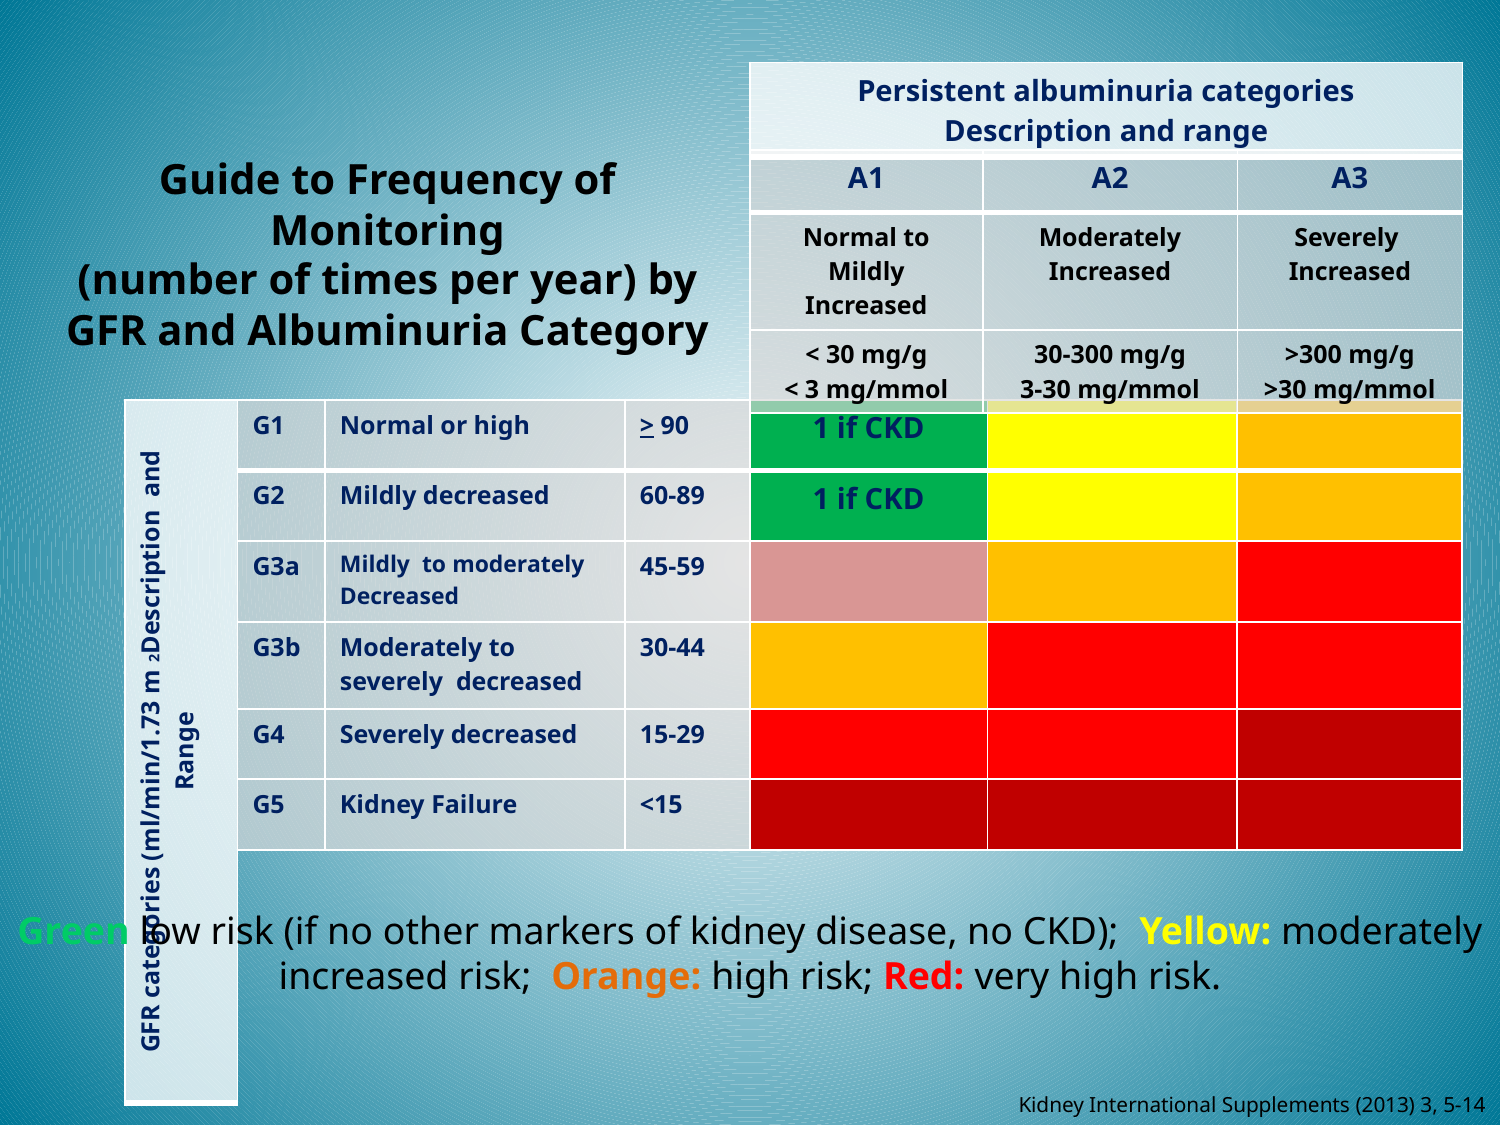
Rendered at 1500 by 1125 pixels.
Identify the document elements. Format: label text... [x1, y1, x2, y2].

table_header A2 [984, 160, 1237, 210]
table_cell [988, 623, 1236, 708]
table_cell [751, 710, 987, 778]
table_cell Normal to Mildly Increased [751, 215, 982, 329]
table_cell [751, 780, 987, 849]
text_box Green low risk (if no other markers of kidney disease, no CKD); Yellow: moderately increased risk; Orange: high risk; Red: very high risk. [0, 899, 1500, 1005]
table_cell [1238, 542, 1461, 621]
table_header > 90 [626, 401, 749, 468]
table_header [1238, 414, 1461, 468]
table_cell [1238, 710, 1461, 778]
table_cell Severely Increased [1238, 215, 1462, 329]
table_cell [988, 542, 1236, 621]
table_cell Mildly to moderately Decreased [326, 542, 624, 621]
table_cell [1238, 473, 1461, 540]
text_box Guide to Frequency of Monitoring (number of times per year) by GFR and Albuminuria Category [24, 145, 750, 361]
table_cell [751, 542, 987, 621]
table_cell [1238, 780, 1461, 849]
table_cell G3b [238, 623, 324, 708]
table_cell >300 mg/g >30 mg/mmol [1238, 331, 1462, 412]
table_cell G4 [238, 710, 324, 778]
table_cell Severely decreased [326, 710, 624, 778]
table_cell Moderately Increased [984, 215, 1237, 329]
table_cell Moderately to severely decreased [326, 623, 624, 708]
table_header Normal or high [326, 401, 624, 468]
table_header GFR categories (ml/min/1.73 m2 Description and Range [126, 1005, 237, 1100]
table_header [988, 414, 1236, 468]
table_cell [751, 623, 987, 708]
text_box Kidney International Supplements (2013) 3, 5-14 [749, 1084, 1500, 1125]
table_cell 3 [988, 710, 1236, 778]
table_cell 30-300 mg/g 3-30 mg/mmol [984, 331, 1237, 412]
table_header A3 [1238, 160, 1462, 210]
table_cell 1 if CKD [751, 473, 987, 540]
table_header G1 [238, 401, 324, 468]
table_cell <15 [626, 780, 749, 849]
table_cell 15-29 [626, 710, 749, 778]
table_cell Kidney Failure [326, 780, 624, 849]
table_header A1 [751, 160, 982, 210]
table_cell Mildly decreased [326, 473, 624, 540]
table_cell 30-44 [626, 623, 749, 708]
table_cell 45-59 [626, 542, 749, 621]
table_cell G2 [238, 473, 324, 540]
table_cell G3a [238, 542, 324, 621]
table_cell < 30 mg/g < 3 mg/mmol [751, 331, 982, 412]
table_header 1 if CKD [751, 414, 987, 468]
table_cell [988, 780, 1236, 849]
table_cell 60-89 [626, 473, 749, 540]
table_header GFR categories (ml/min/1.73 m2 Description and Range [126, 401, 237, 899]
table_cell G5 [238, 780, 324, 849]
table_header Persistent albuminuria categories Description and range [751, 63, 1462, 154]
table_cell [988, 473, 1236, 540]
table_cell [1238, 623, 1461, 708]
